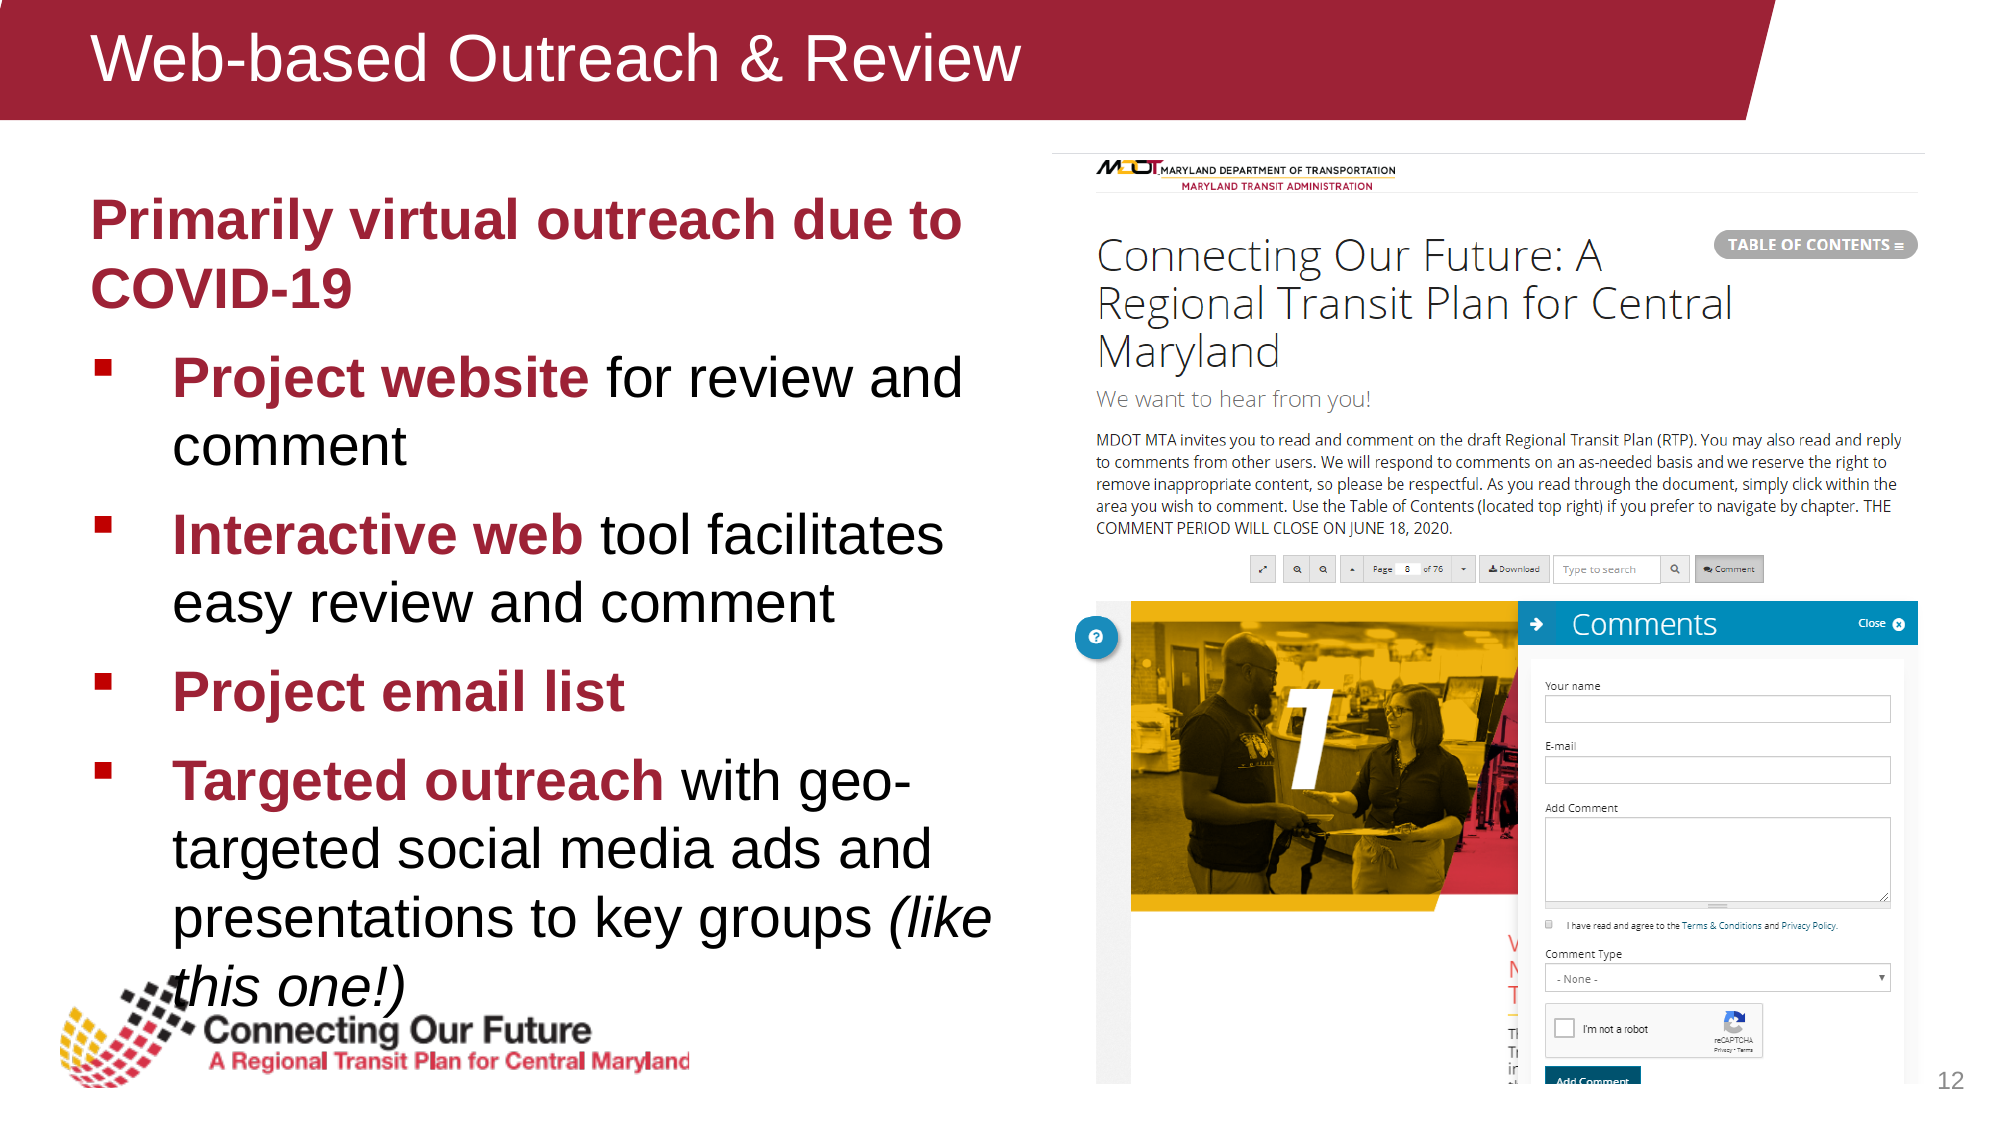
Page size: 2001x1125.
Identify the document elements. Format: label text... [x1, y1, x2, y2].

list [1052, 151, 1925, 1084]
title Web-based Outreach & Review [75, 0, 1698, 120]
slide_number 12 [1530, 1050, 1980, 1110]
list Primarily virtual outreach due to COVID-19 Project website for review and comment Interactive web tool facilitates easy review and comment Project email list Targeted outreach with geo-targeted social media ads and presentations to key groups (like this one!) [75, 175, 1052, 1026]
